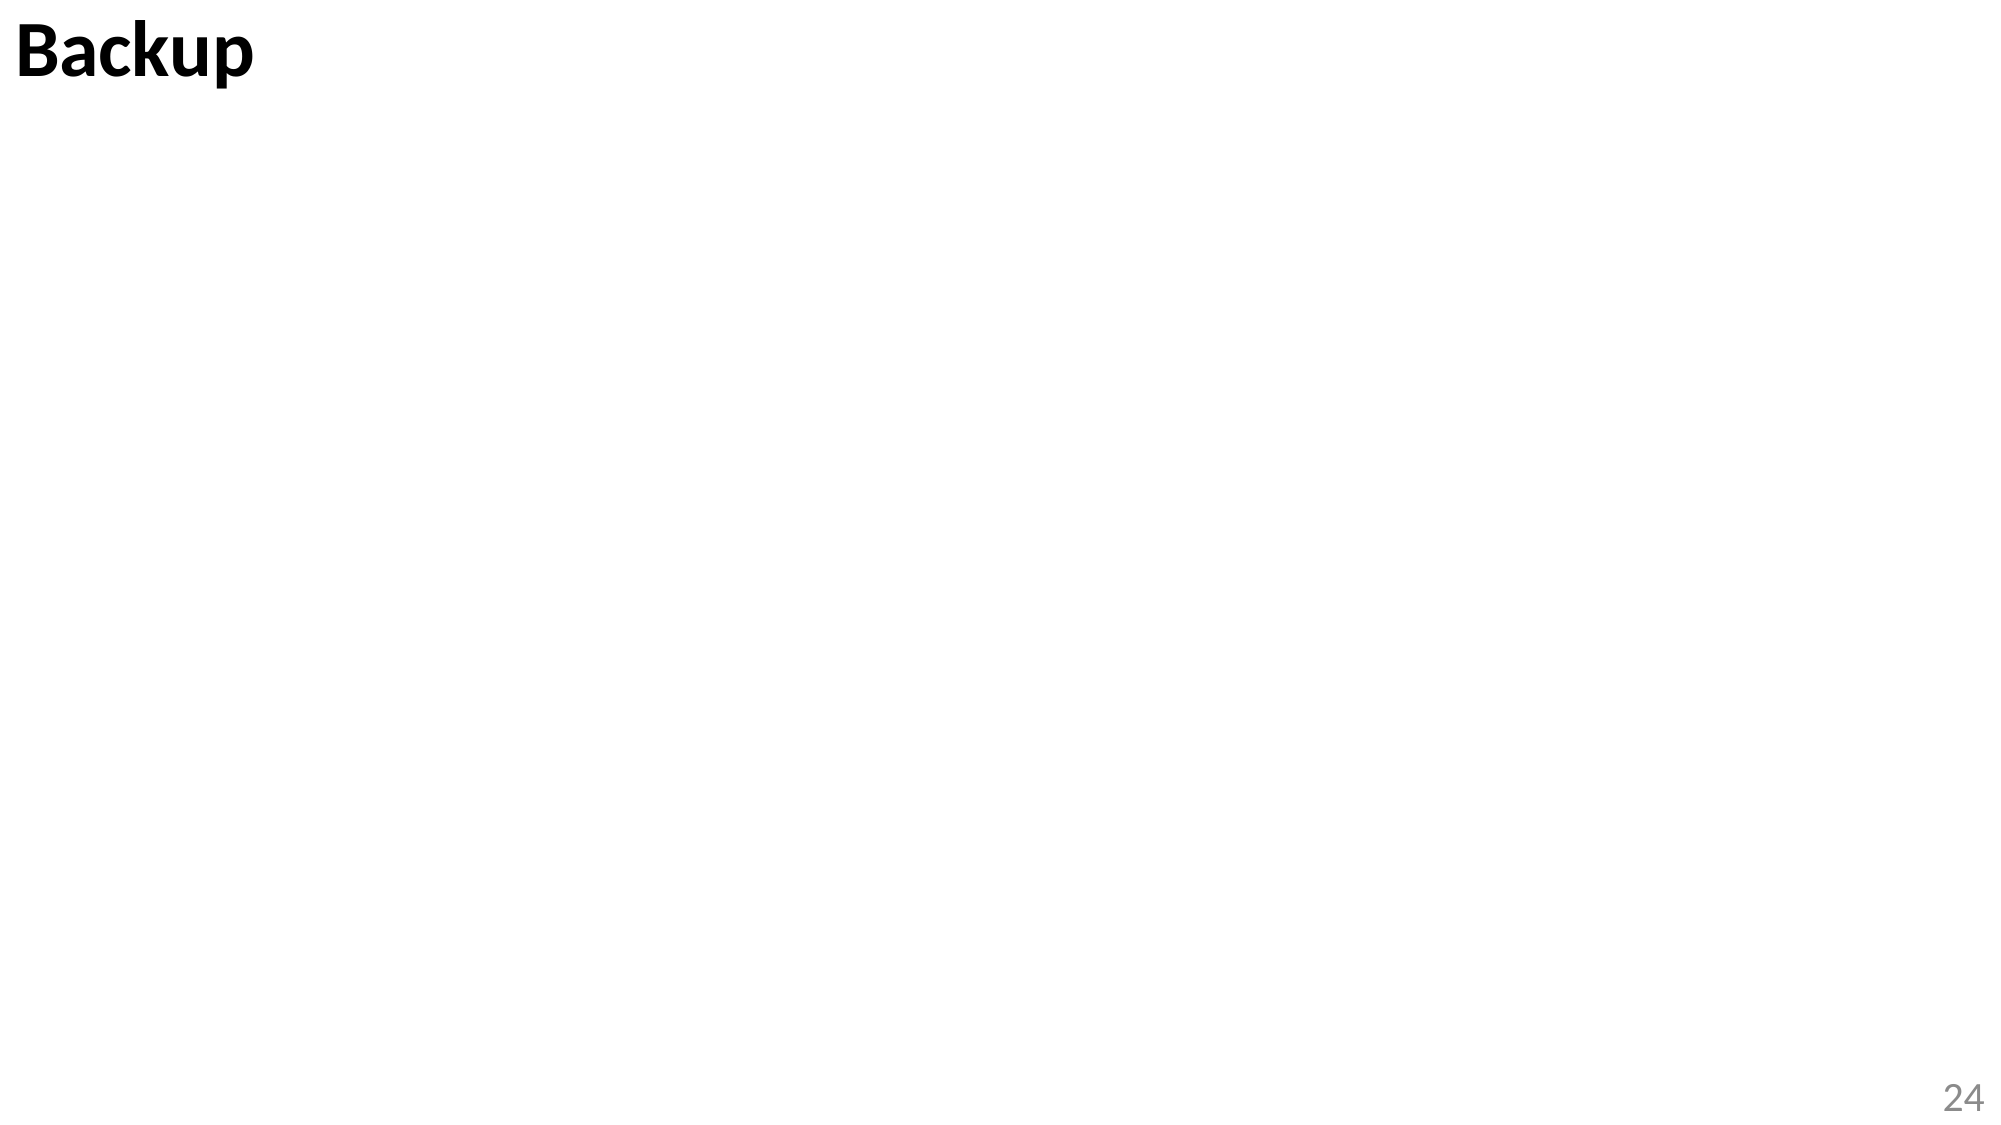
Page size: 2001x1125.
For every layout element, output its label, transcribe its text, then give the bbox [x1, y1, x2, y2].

title Backup [0, 0, 1725, 102]
slide_number 24 [1550, 1065, 2000, 1125]
